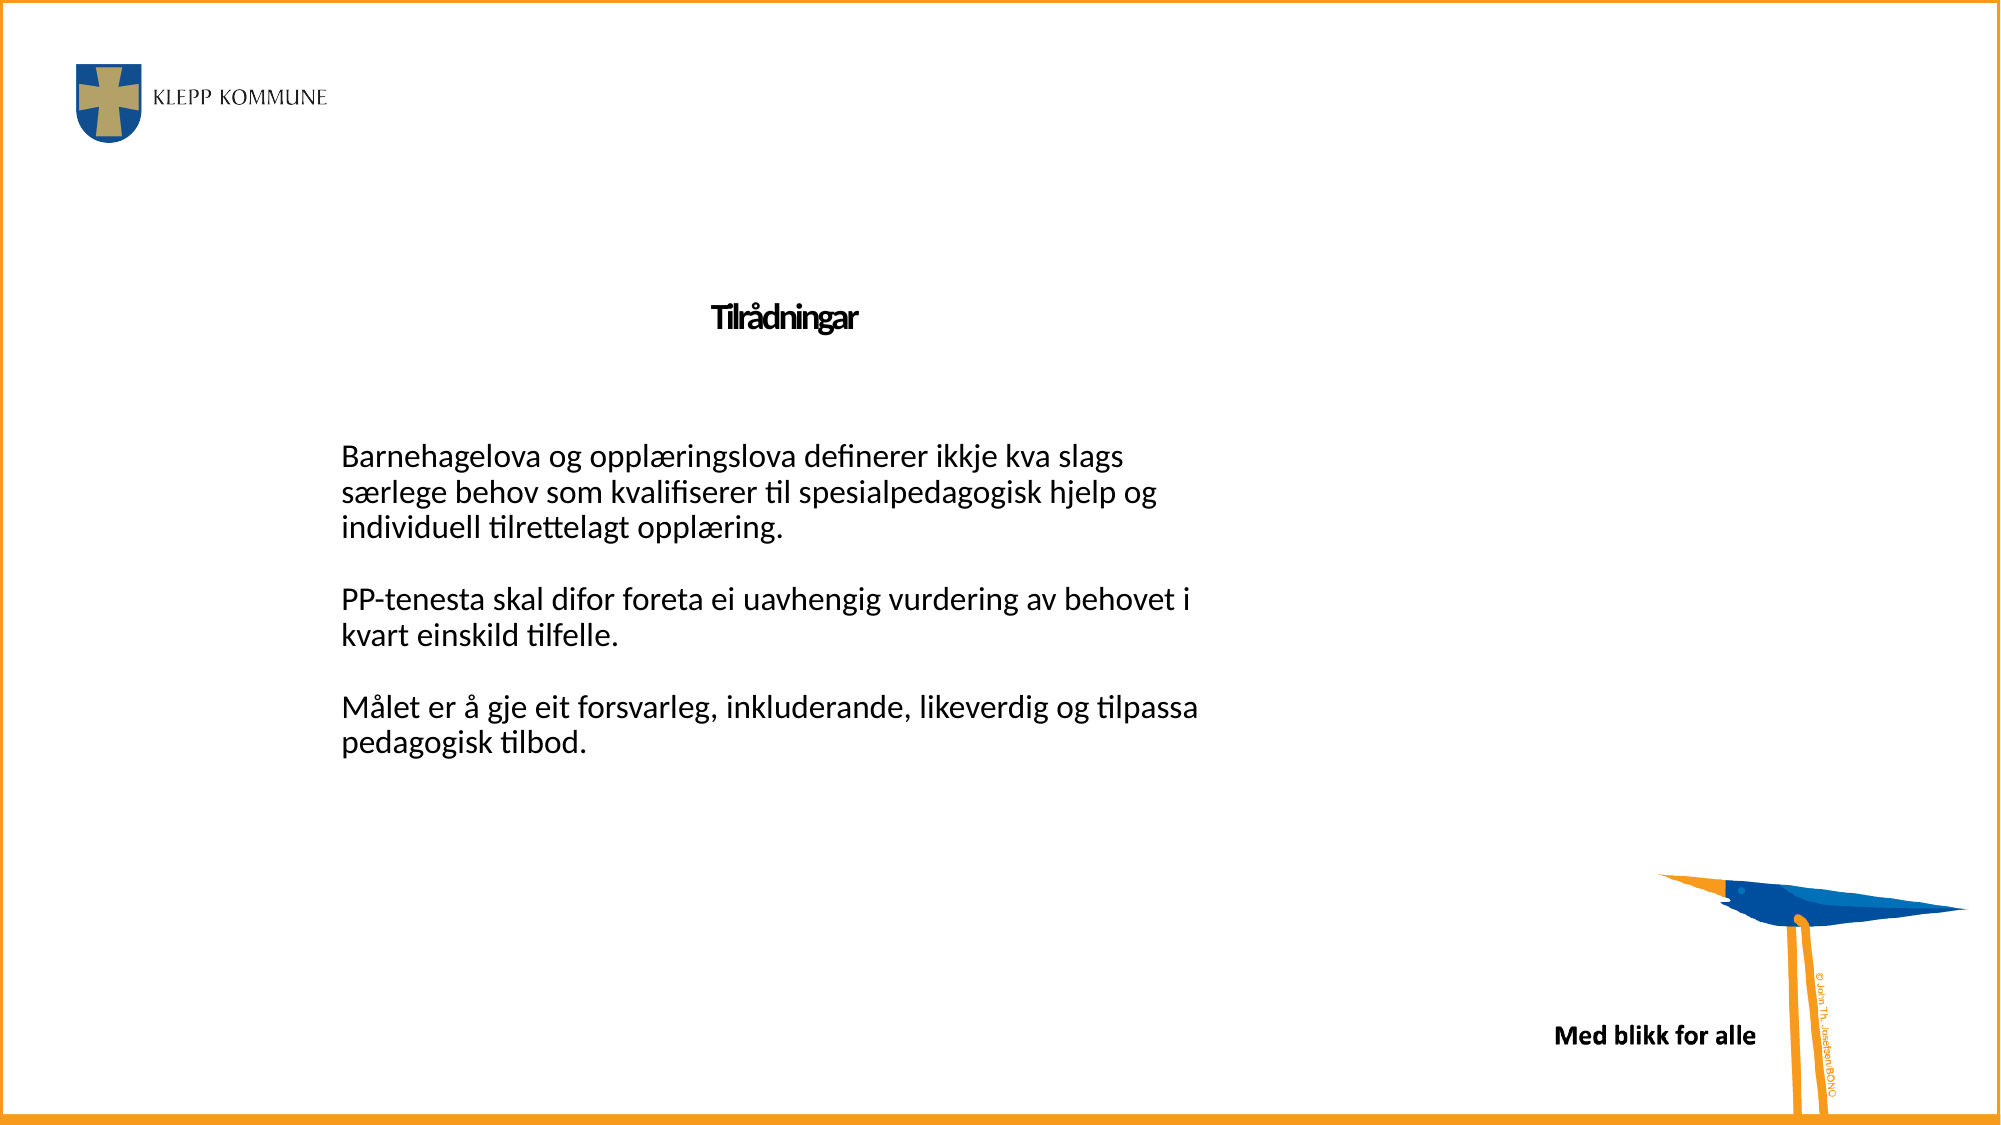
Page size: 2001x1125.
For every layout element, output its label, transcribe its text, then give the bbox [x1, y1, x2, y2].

picture [76, 64, 327, 143]
list Barnehagelova og opplæringslova definerer ikkje kva slags særlege behov som kvalifiserer til spesialpedagogisk hjelp og individuell tilrettelagt opplæring. PP-tenesta skal difor foreta ei uavhengig vurdering av behovet i kvart einskild tilfelle. Målet er å gje eit forsvarleg, inkluderande, likeverdig og tilpassa pedagogisk tilbod. [326, 406, 1235, 799]
picture [0, 766, 2001, 1125]
title Tilrådningar [331, 261, 1240, 375]
